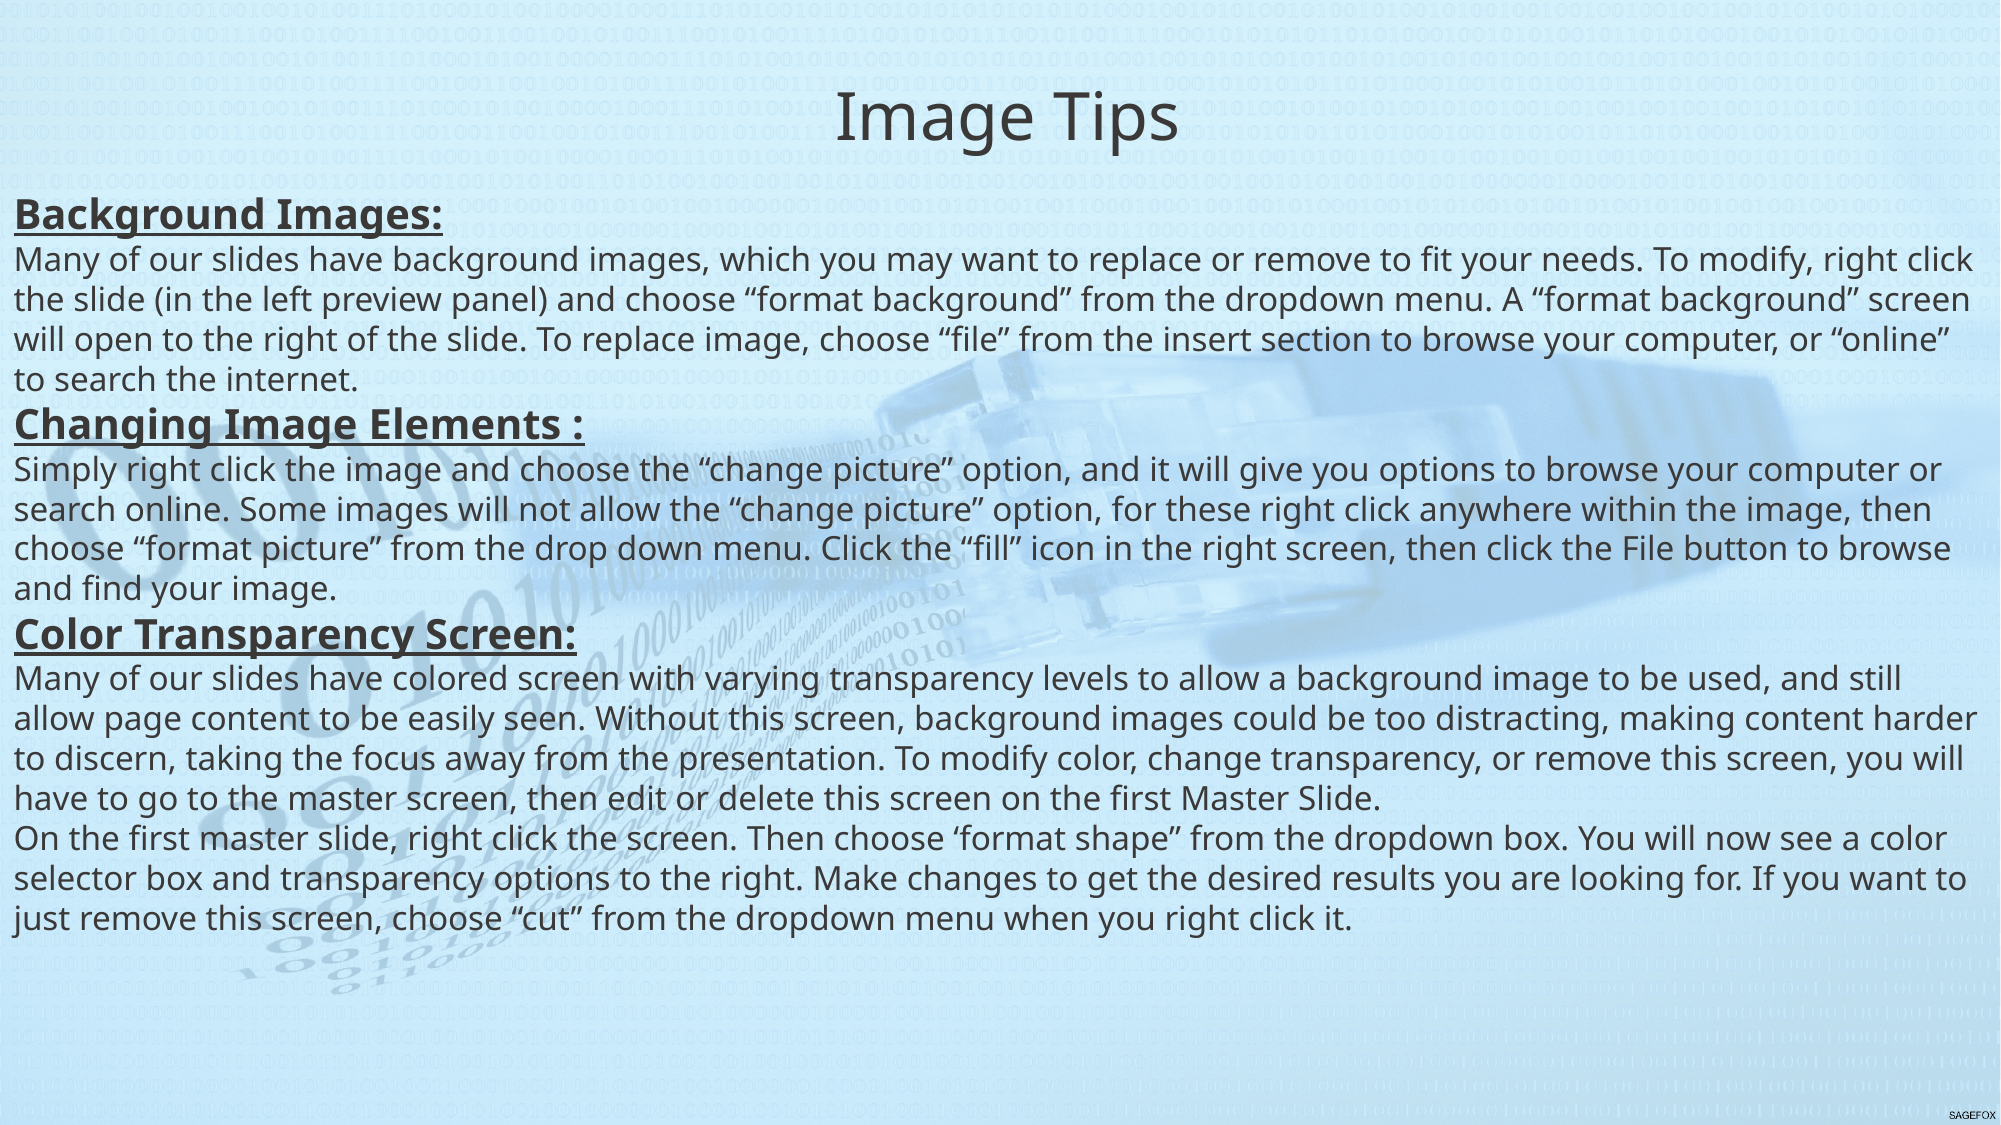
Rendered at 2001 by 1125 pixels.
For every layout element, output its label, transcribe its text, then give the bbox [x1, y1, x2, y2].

title Image Tips [597, 59, 1420, 177]
text_box Background Images: Many of our slides have background images, which you may want to replace or remove to fit your needs. To modify, right click the slide (in the left preview panel) and choose “format background” from the dropdown menu. A “format background” screen will open to the right of the slide. To replace image, choose “file” from the insert section to browse your computer, or “online” to search the internet. Changing Image Elements : Simply right click the image and choose the “change picture” option, and it will give you options to browse your computer or search online. Some images will not allow the “change picture” option, for these right click anywhere within the image, then choose “format picture” from the drop down menu. Click the “fill” icon in the right screen, then click the File button to browse and find your image. Color Transparency Screen: Many of our slides have colored screen with varying transparency levels to allow a background image to be used, and still allow page content to be easily seen. Without this screen, background images could be too distracting, making content harder to discern, taking the focus away from the presentation. To modify color, change transparency, or remove this screen, you will have to go to the master screen, then edit or delete this screen on the first Master Slide. On the first master slide, right click the screen. Then choose ‘format shape” from the dropdown box. You will now see a color selector box and transparency options to the right. Make changes to get the desired results you are looking for. If you want to just remove this screen, choose “cut” from the dropdown menu when you right click it. [0, 0, 2000, 1125]
